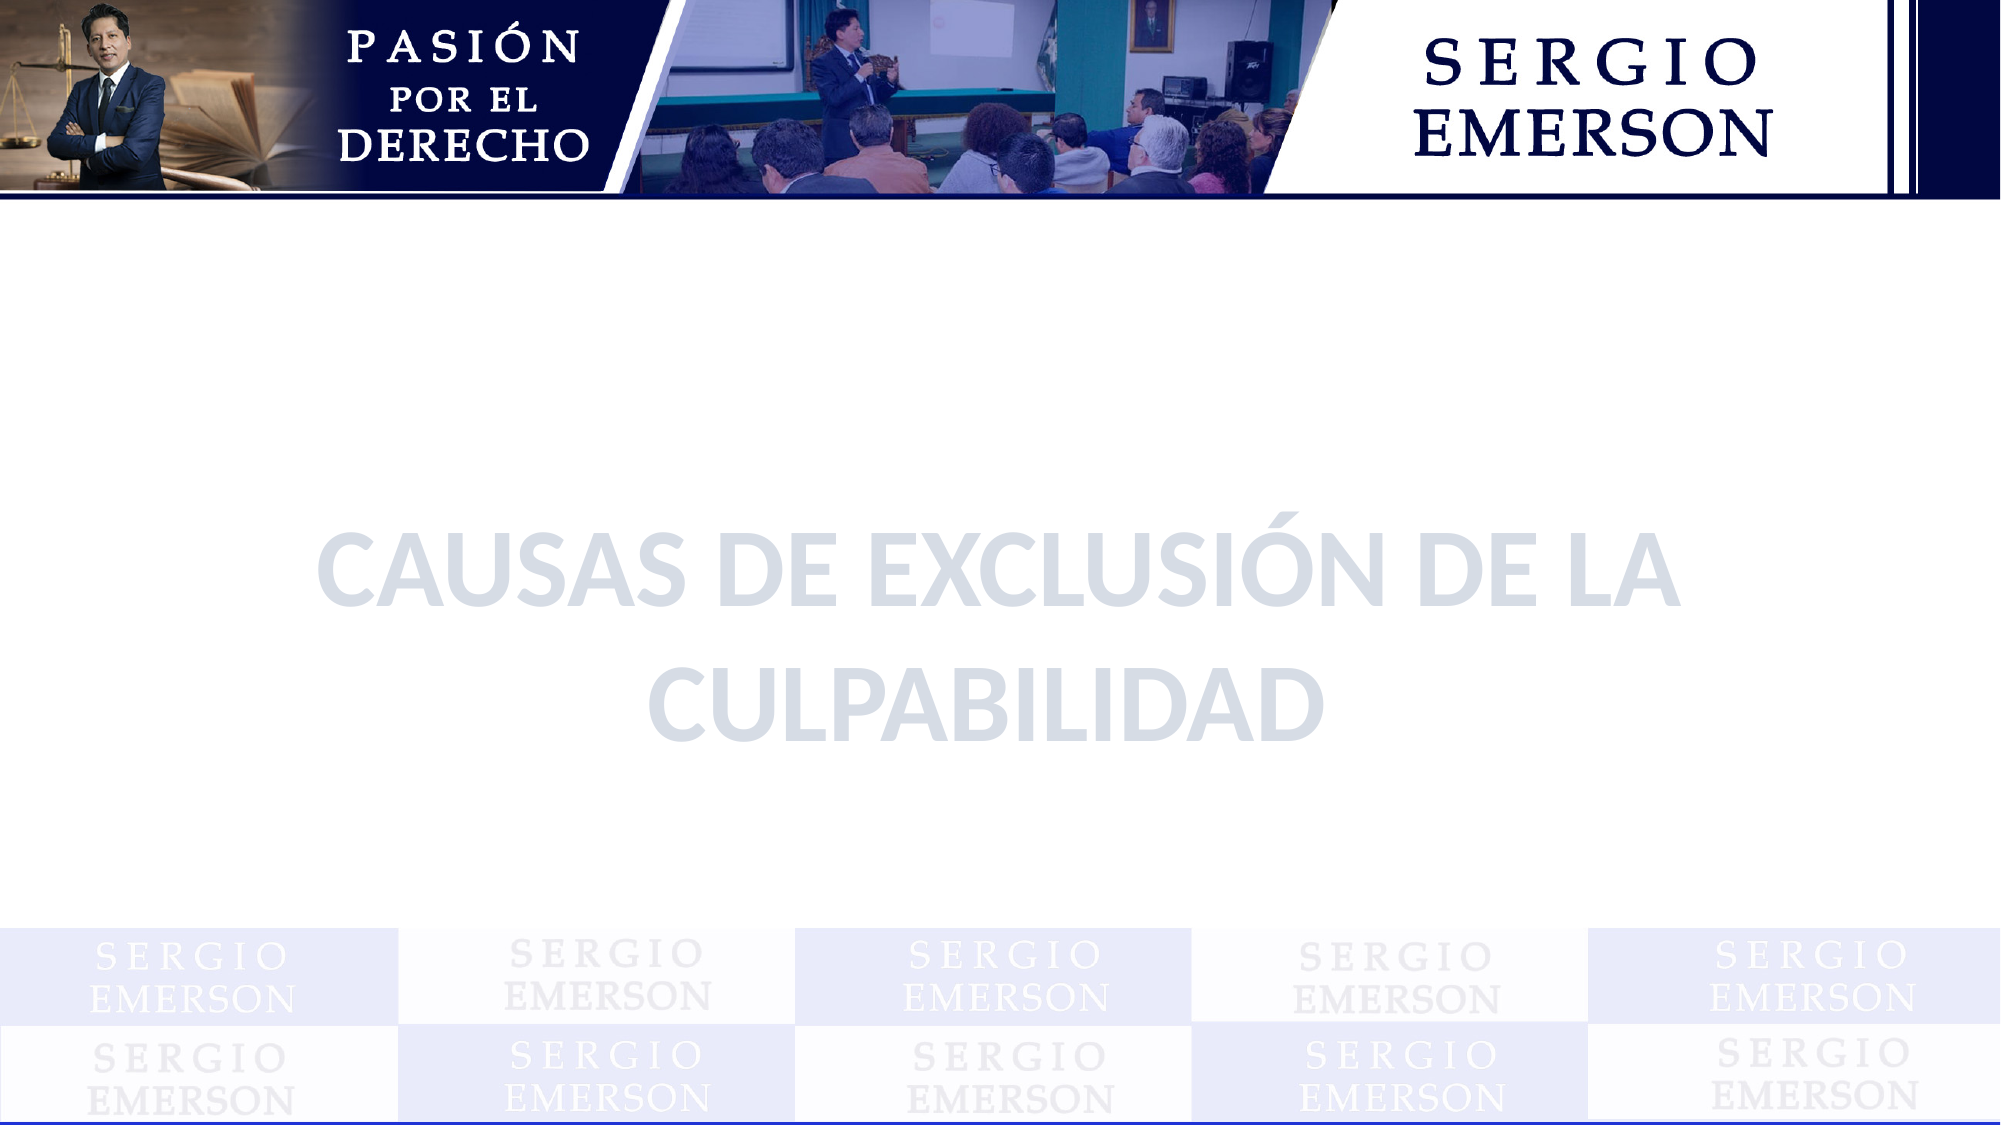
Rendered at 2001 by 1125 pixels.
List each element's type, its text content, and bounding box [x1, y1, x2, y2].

text_box CAUSAS DE EXCLUSIÓN DE LA CULPABILIDAD [301, 486, 1699, 772]
picture [0, 0, 2001, 1125]
